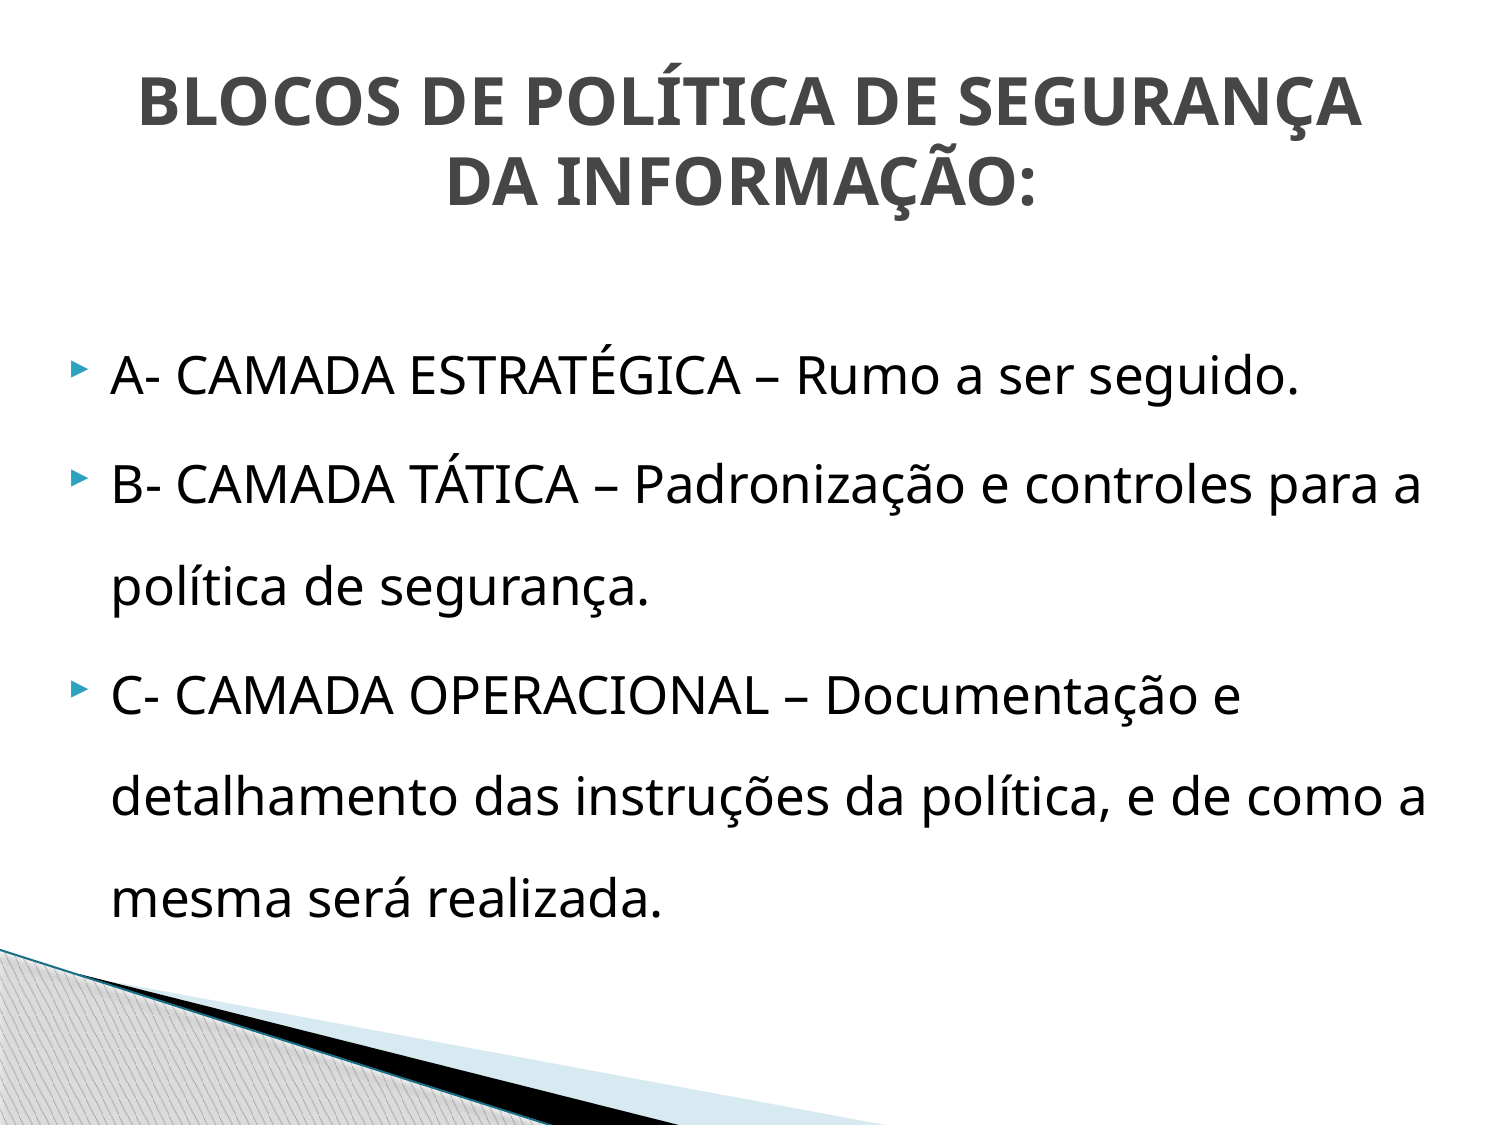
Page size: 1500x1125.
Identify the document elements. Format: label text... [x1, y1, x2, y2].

list A- CAMADA ESTRATÉGICA – Rumo a ser seguido. B- CAMADA TÁTICA – Padronização e controles para a política de segurança. C- CAMADA OPERACIONAL – Documentação e detalhamento das instruções da política, e de como a mesma será realizada. [35, 296, 1465, 941]
title BLOCOS DE POLÍTICA DE SEGURANÇA DA INFORMAÇÃO: [75, 45, 1425, 233]
